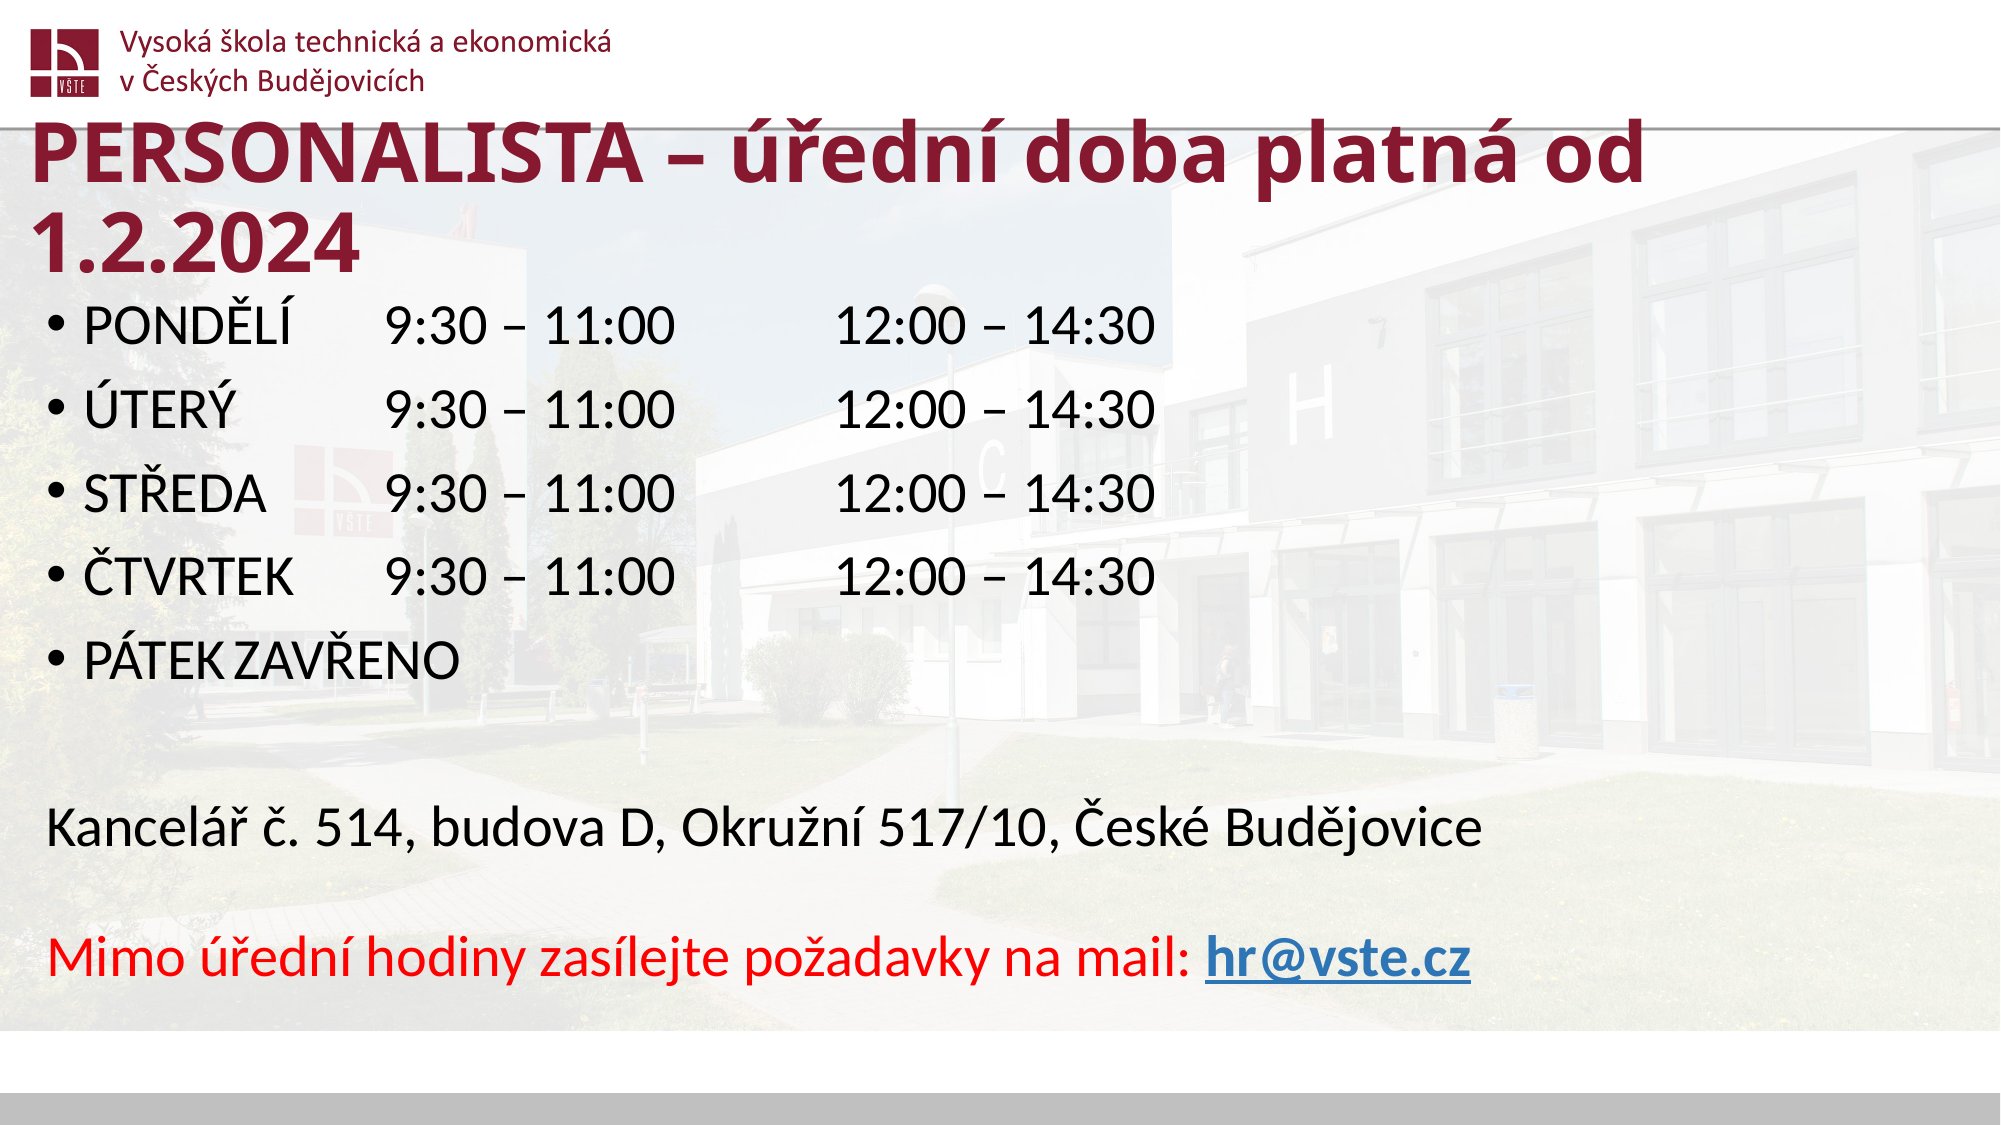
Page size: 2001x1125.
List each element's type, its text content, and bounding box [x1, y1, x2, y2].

picture [0, 0, 2001, 1125]
list PONDĚLÍ 9:30 – 11:00 12:00 – 14:30 ÚTERÝ 9:30 – 11:00 12:00 – 14:30 STŘEDA 9:30 – 11:00 12:00 – 14:30 ČTVRTEK 9:30 – 11:00 12:00 – 14:30 PÁTEK ZAVŘENO Kancelář č. 514, budova D, Okružní 517/10, České Budějovice Mimo úřední hodiny zasílejte požadavky na mail: hr@vste.cz [30, 286, 1756, 1047]
title PERSONALISTA – úřední doba platná od 1.2.2024 [13, 138, 1952, 263]
